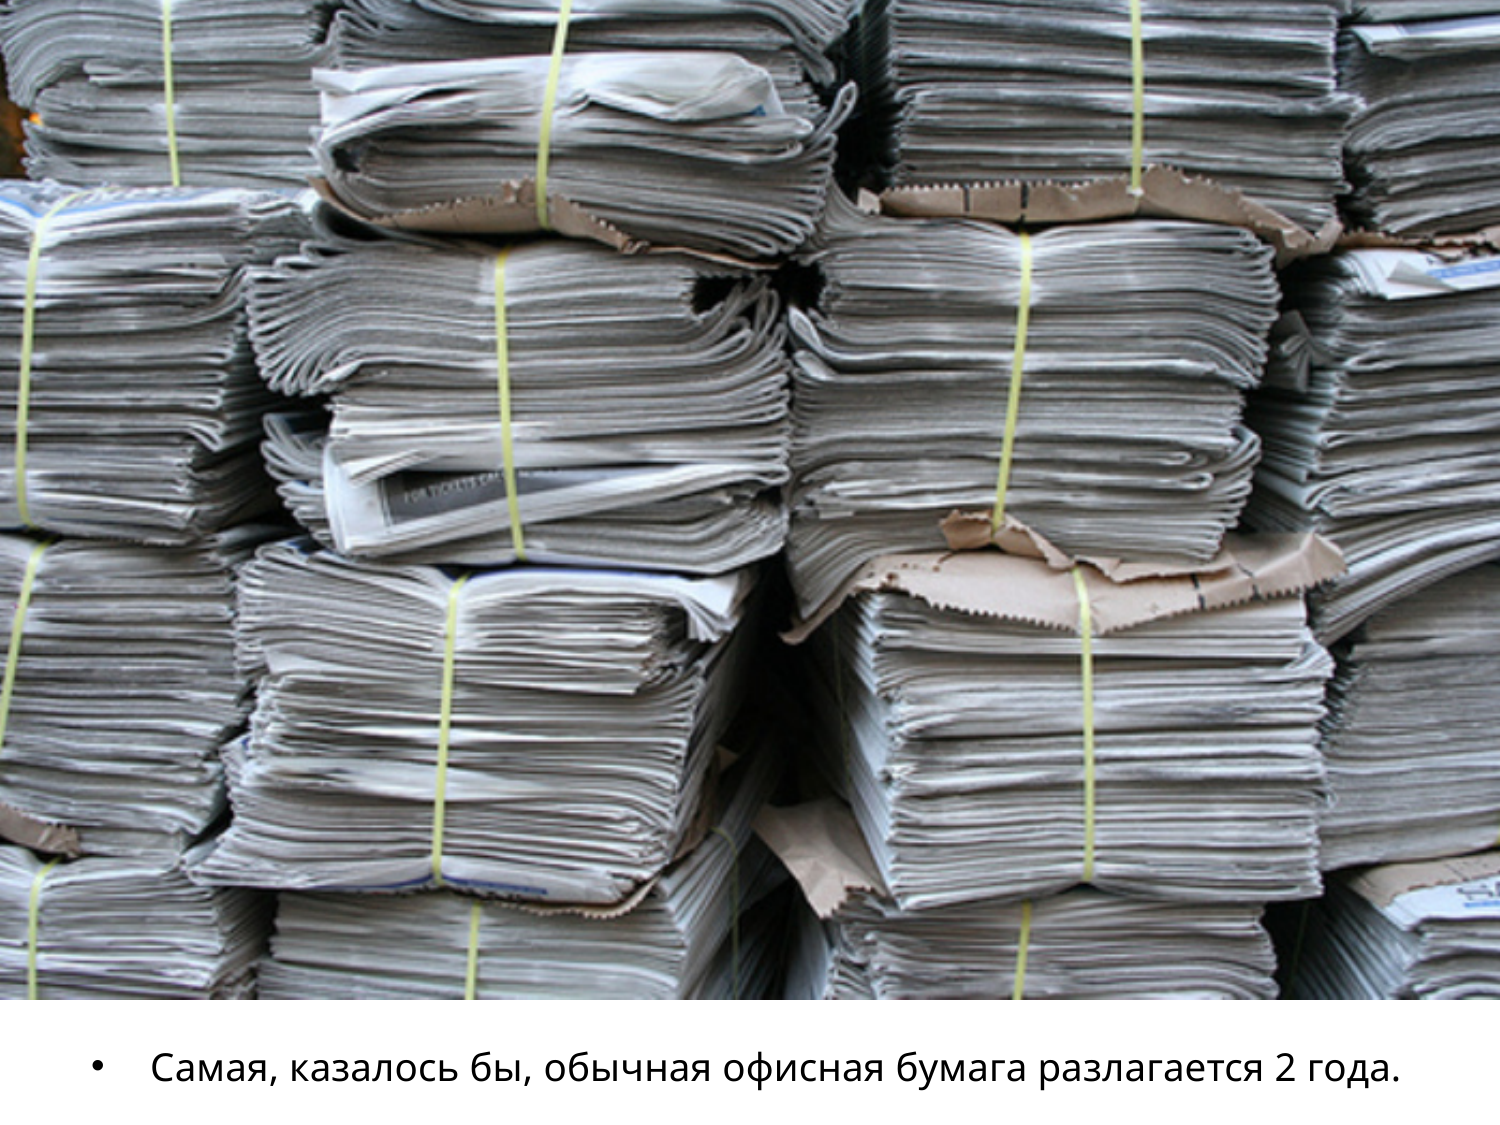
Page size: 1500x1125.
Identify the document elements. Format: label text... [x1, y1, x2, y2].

list Самая, казалось бы, обычная офисная бумага разлагается 2 года. [75, 1035, 1426, 1100]
picture [0, 0, 1500, 1000]
